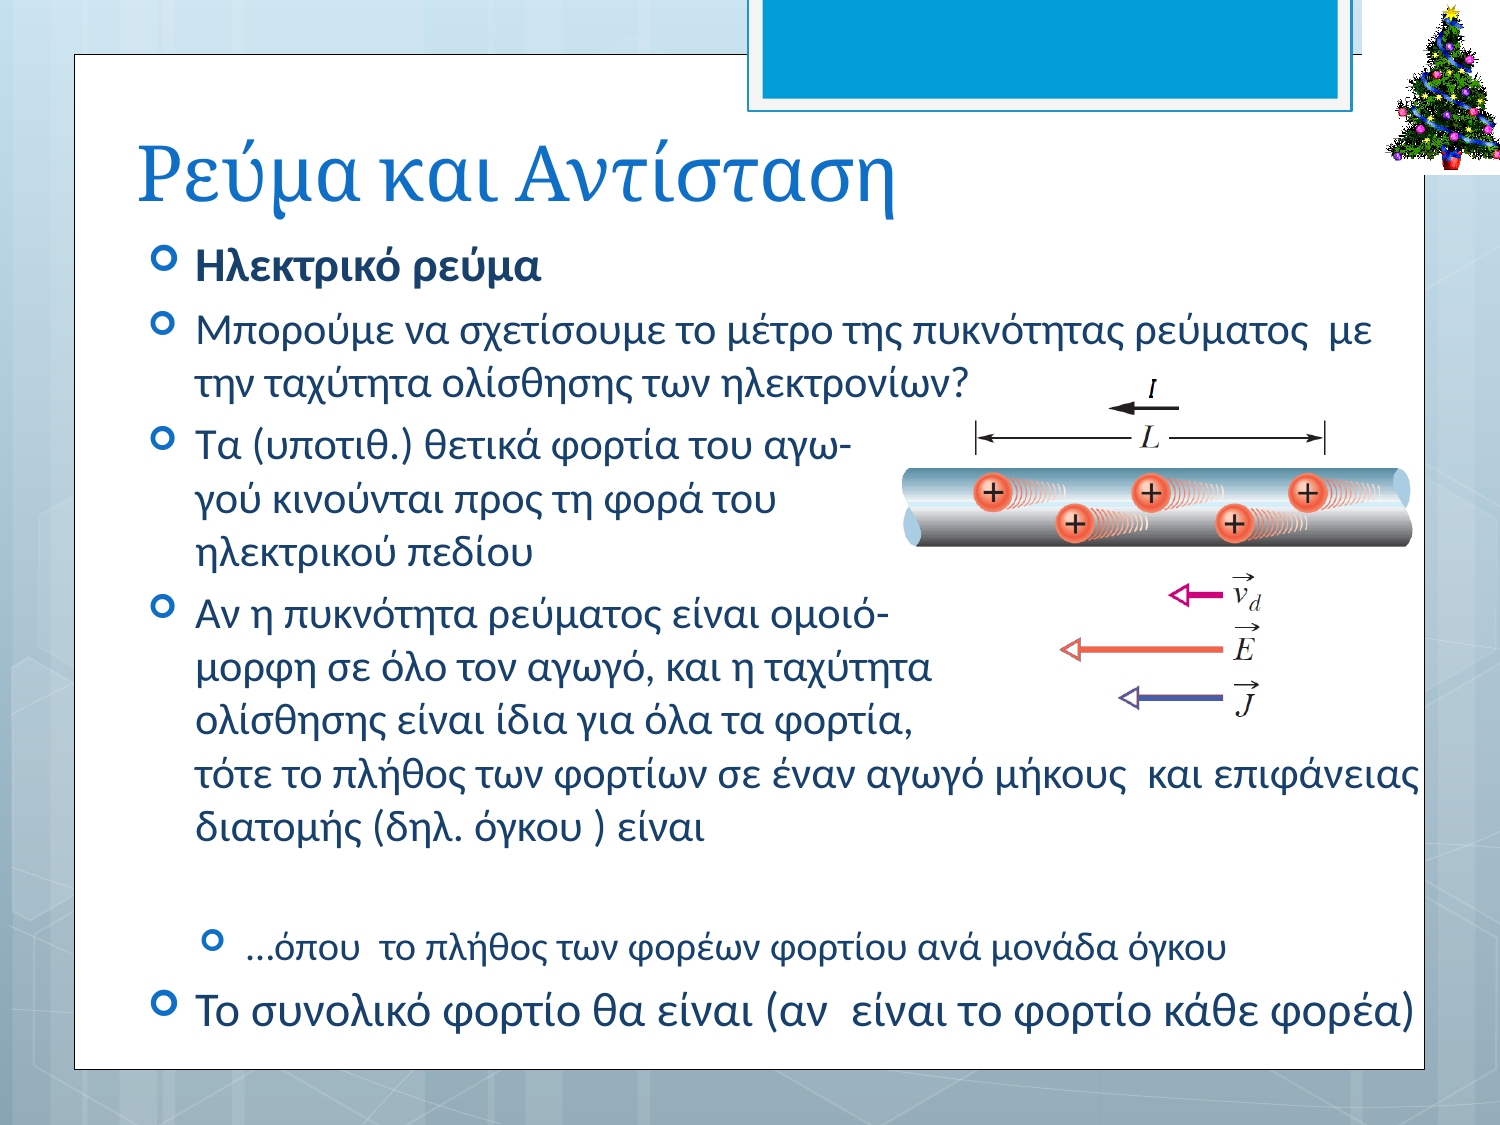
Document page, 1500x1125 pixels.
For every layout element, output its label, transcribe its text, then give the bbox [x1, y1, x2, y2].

title Ρεύμα και Αντίσταση [121, 116, 1338, 225]
picture [1362, 0, 1500, 176]
picture [899, 365, 1419, 735]
